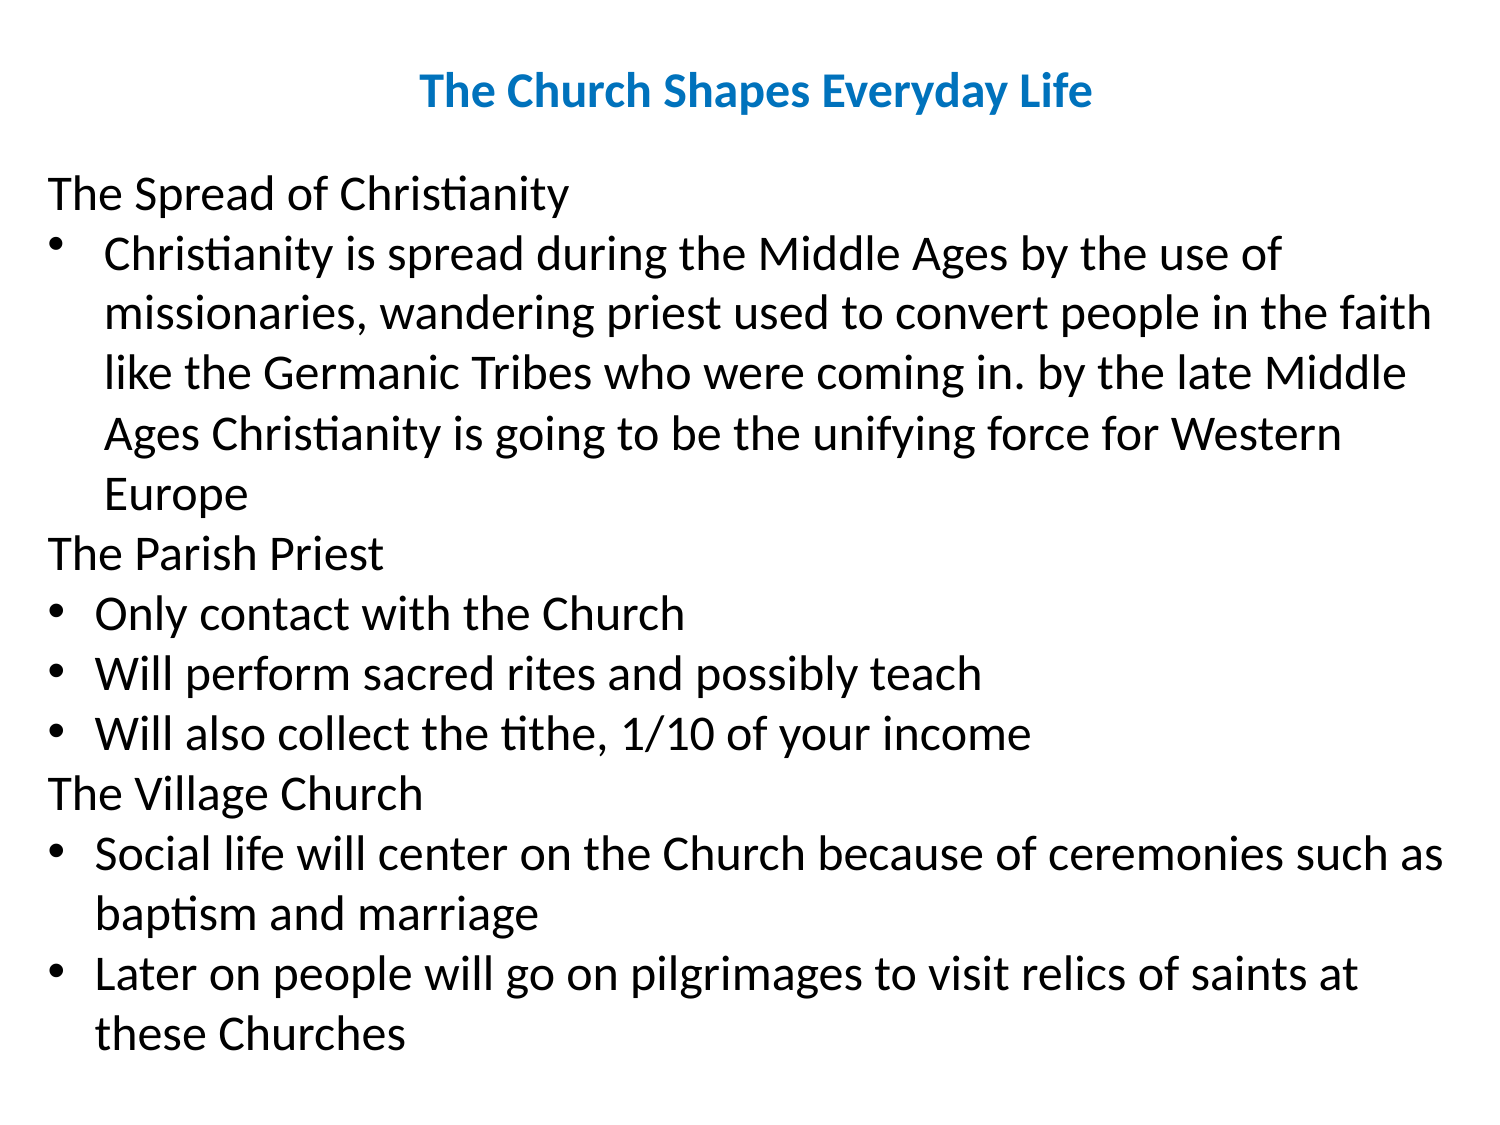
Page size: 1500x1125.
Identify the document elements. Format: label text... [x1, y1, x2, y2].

text_box The Church Shapes Everyday Life [45, 50, 1468, 126]
text_box The Spread of Christianity Christianity is spread during the Middle Ages by the use of missionaries, wandering priest used to convert people in the faith like the Germanic Tribes who were coming in. by the late Middle Ages Christianity is going to be the unifying force for Western Europe The Parish Priest Only contact with the Church Will perform sacred rites and possibly teach Will also collect the tithe, 1/10 of your income The Village Church Social life will center on the Church because of ceremonies such as baptism and marriage Later on people will go on pilgrimages to visit relics of saints at these Churches [33, 152, 1467, 1068]
